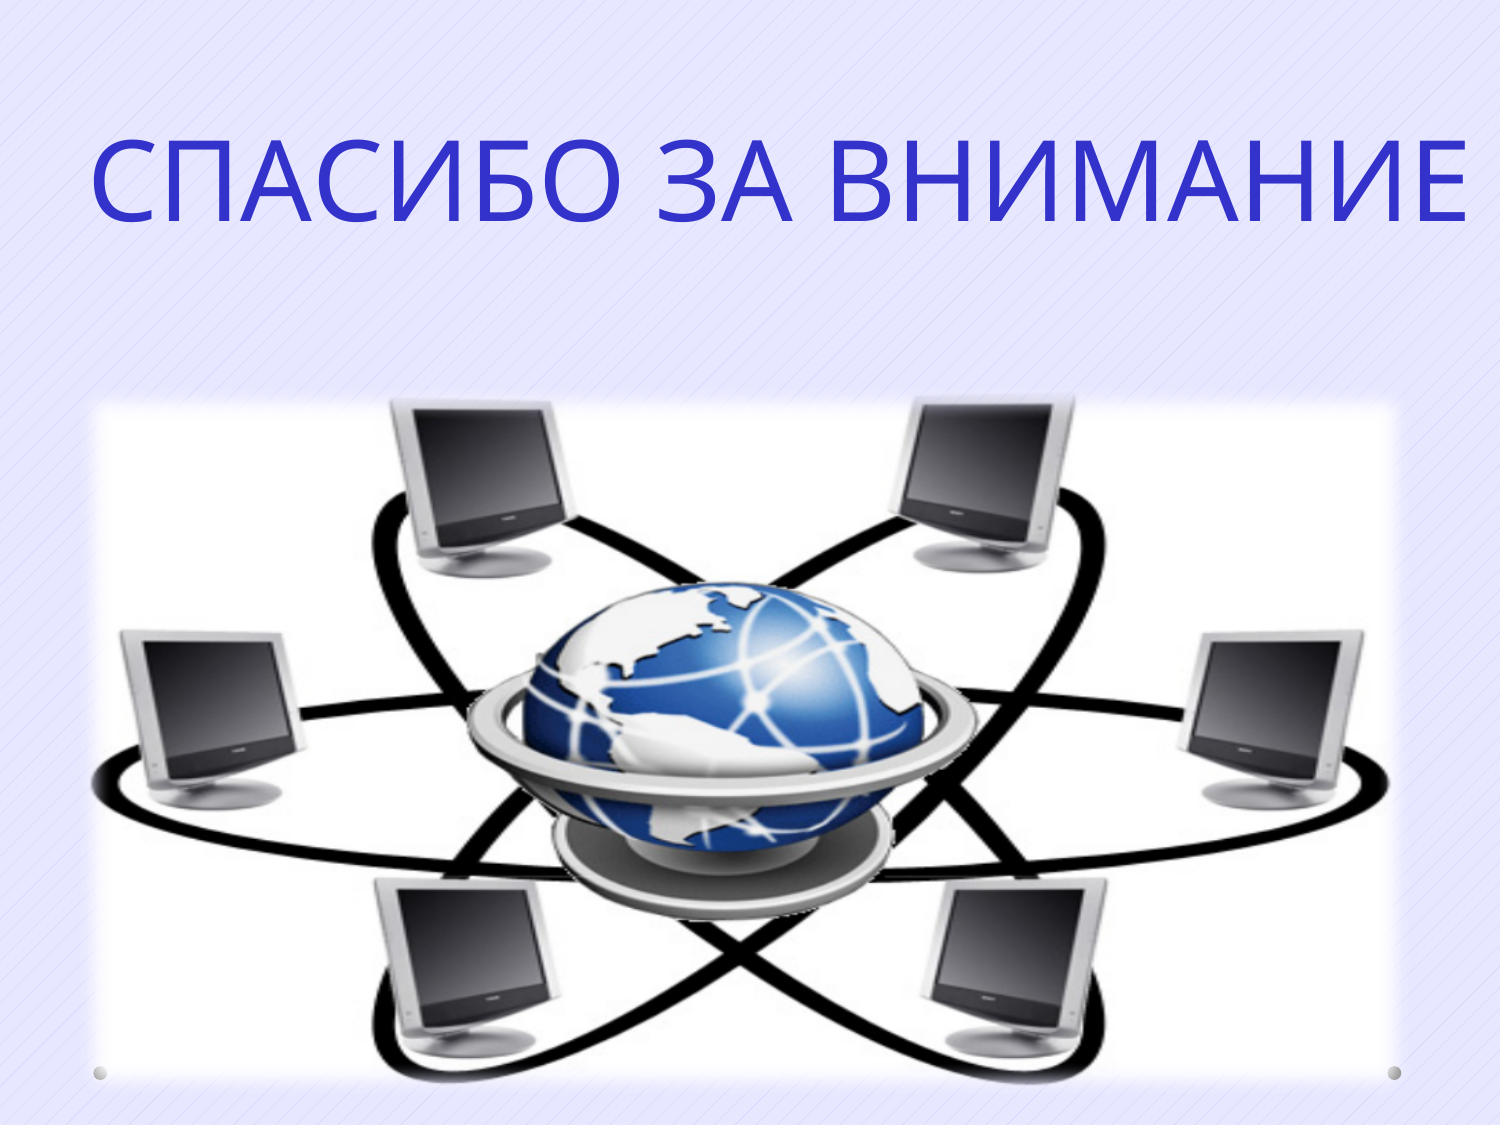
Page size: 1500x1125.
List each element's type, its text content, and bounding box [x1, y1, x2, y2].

picture [76, 385, 1412, 1097]
text_box СПАСИБО ЗА ВНИМАНИЕ [72, 101, 1488, 252]
